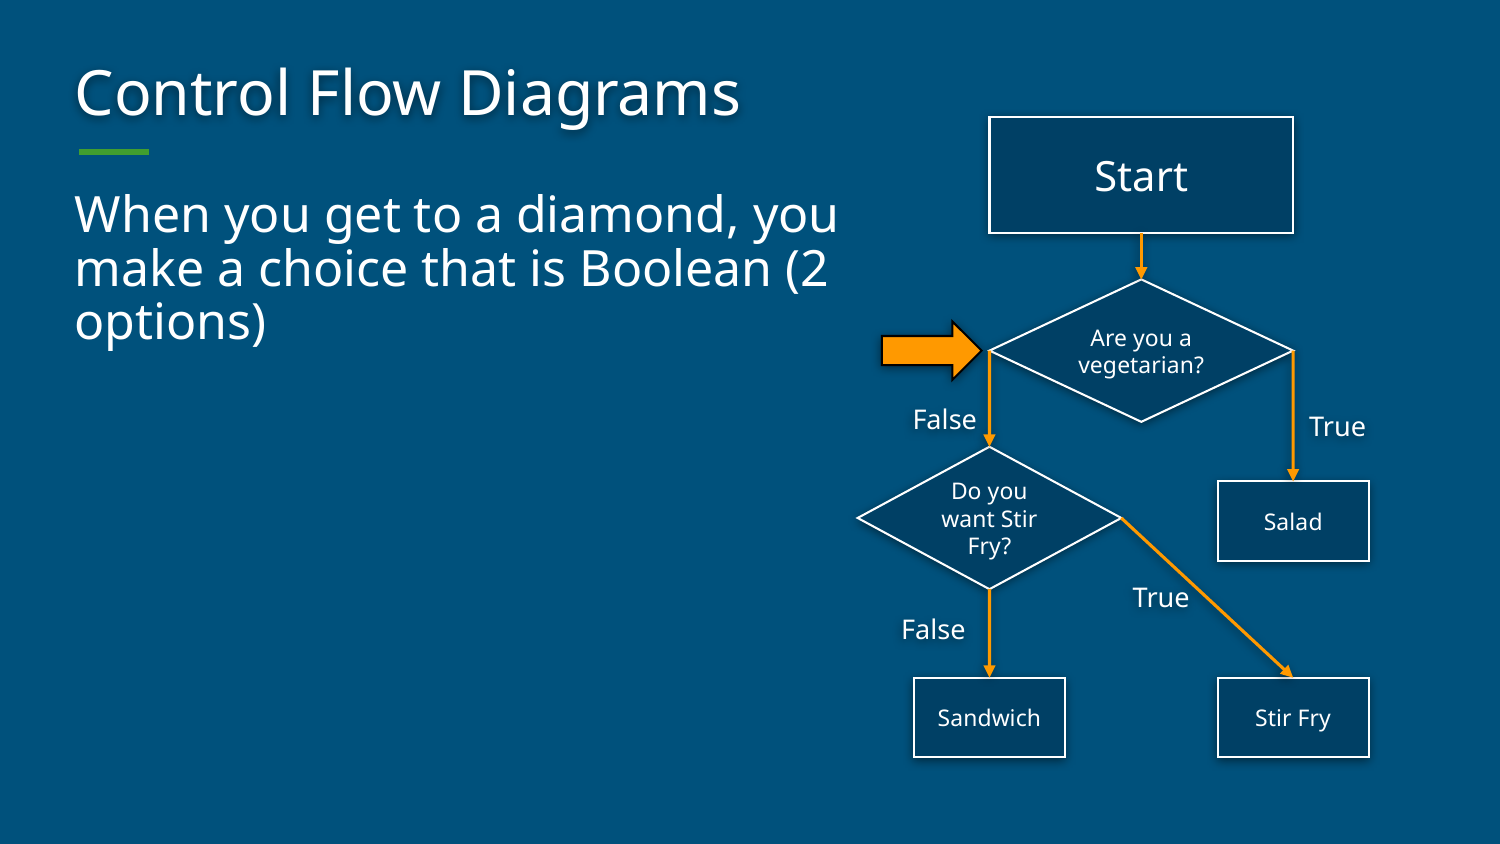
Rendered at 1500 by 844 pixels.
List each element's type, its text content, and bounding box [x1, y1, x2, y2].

text_box Are you a vegetarian? [991, 282, 1291, 422]
text_box [881, 321, 982, 380]
text_box True [1298, 404, 1390, 448]
list When you get to a diamond, you make a choice that is Boolean (2 options) [63, 183, 858, 750]
text_box Sandwich [913, 677, 1066, 758]
text_box False [890, 607, 985, 651]
text_box False [901, 397, 985, 441]
title Control Flow Diagrams [63, 39, 1437, 152]
text_box Stir Fry [1217, 677, 1369, 758]
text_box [1121, 517, 1294, 678]
text_box Salad [1217, 481, 1369, 562]
text_box Start [989, 116, 1294, 233]
text_box Do you want Stir Fry? [857, 450, 1118, 588]
